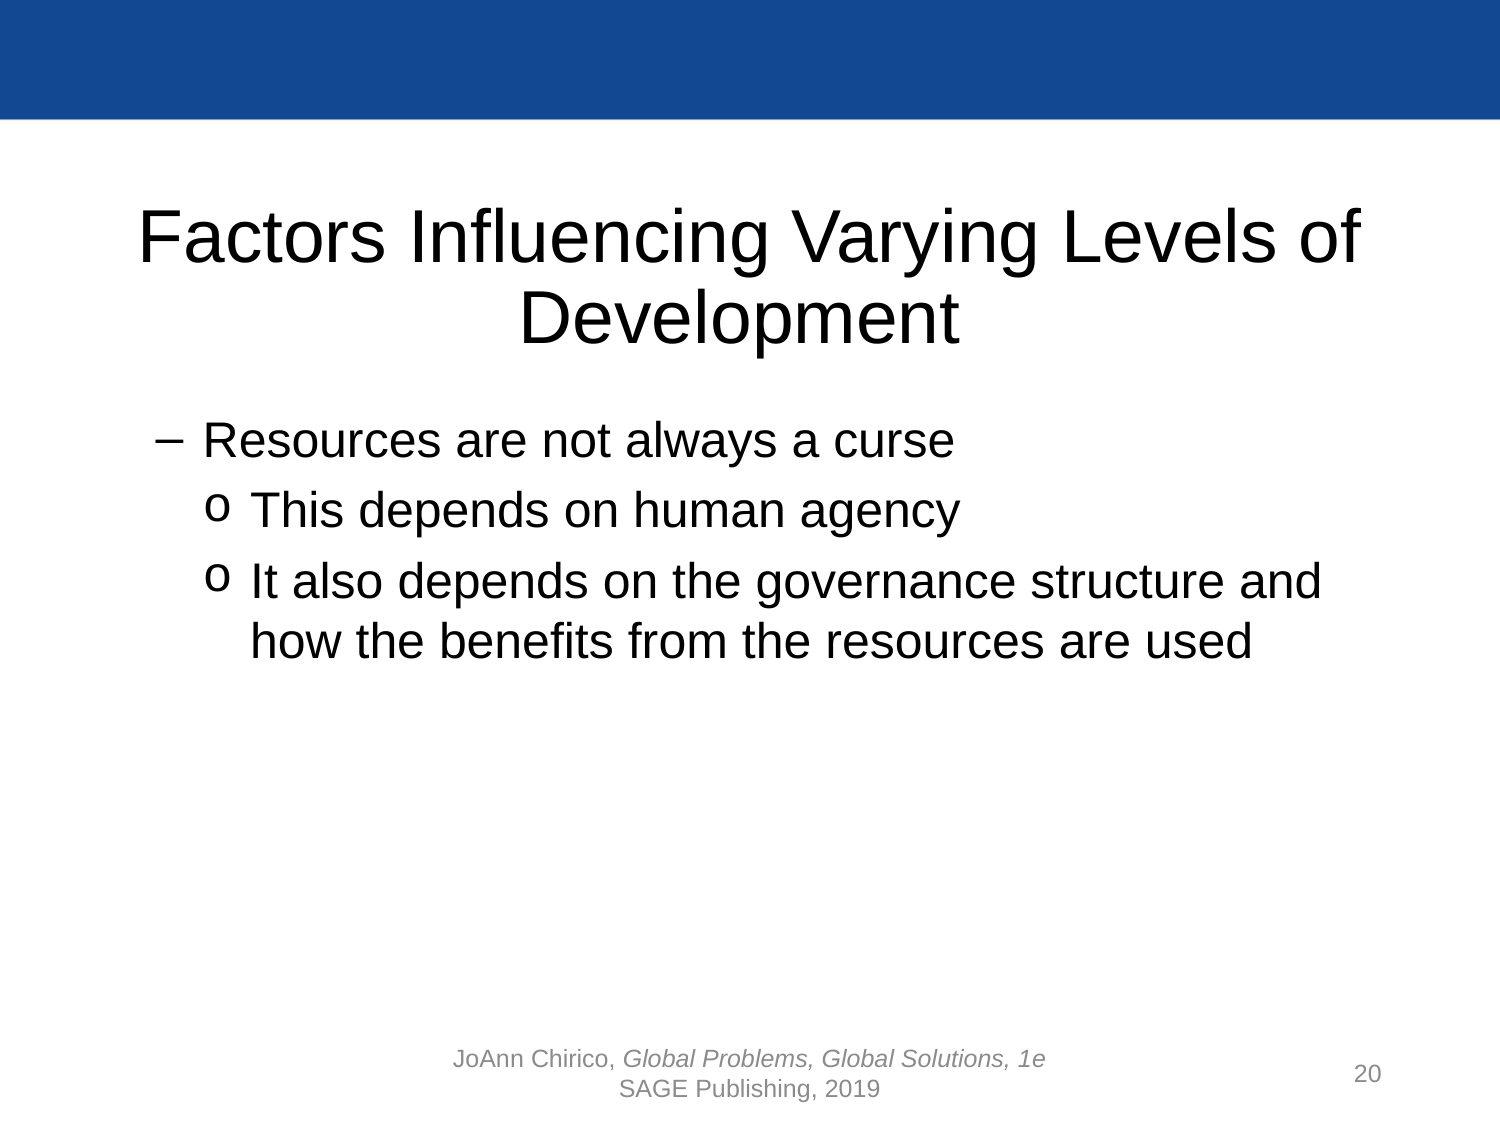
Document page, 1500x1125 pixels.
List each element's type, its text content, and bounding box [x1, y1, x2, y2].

picture [0, 0, 1500, 1125]
footer JoAnn Chirico, Global Problems, Global Solutions, 1e SAGE Publishing, 2019 [324, 1042, 1175, 1103]
list Resources are not always a curse This depends on human agency It also depends on the governance structure and how the benefits from the resources are used [103, 399, 1397, 1082]
slide_number 20 [1175, 1042, 1397, 1103]
title Factors Influencing Varying Levels of Development [103, 170, 1397, 388]
